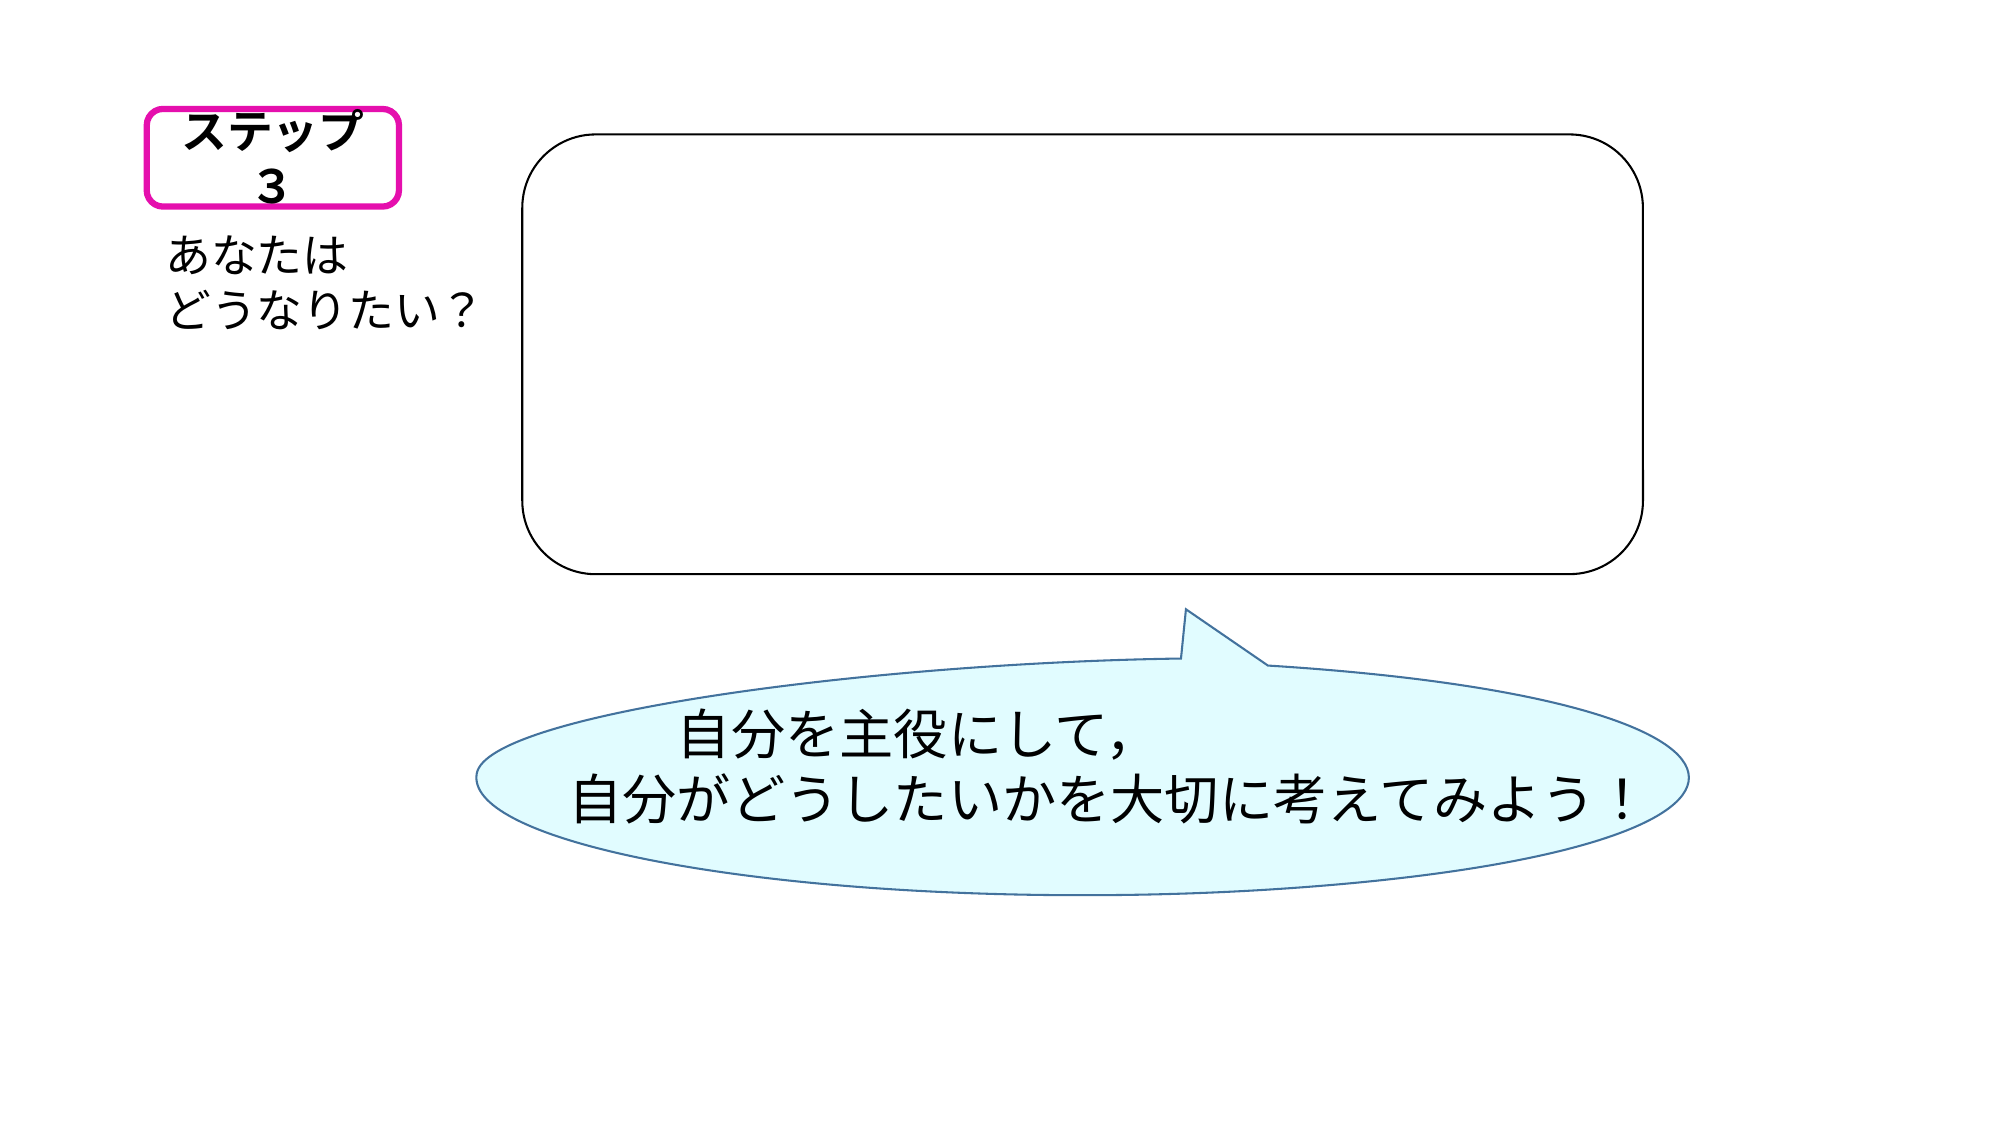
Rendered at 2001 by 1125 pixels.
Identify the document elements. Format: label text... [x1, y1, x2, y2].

text_box [521, 133, 1645, 576]
text_box あなたは どうなりたい？ [111, 232, 687, 331]
text_box ステップ３ [145, 107, 401, 208]
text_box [476, 609, 1921, 896]
